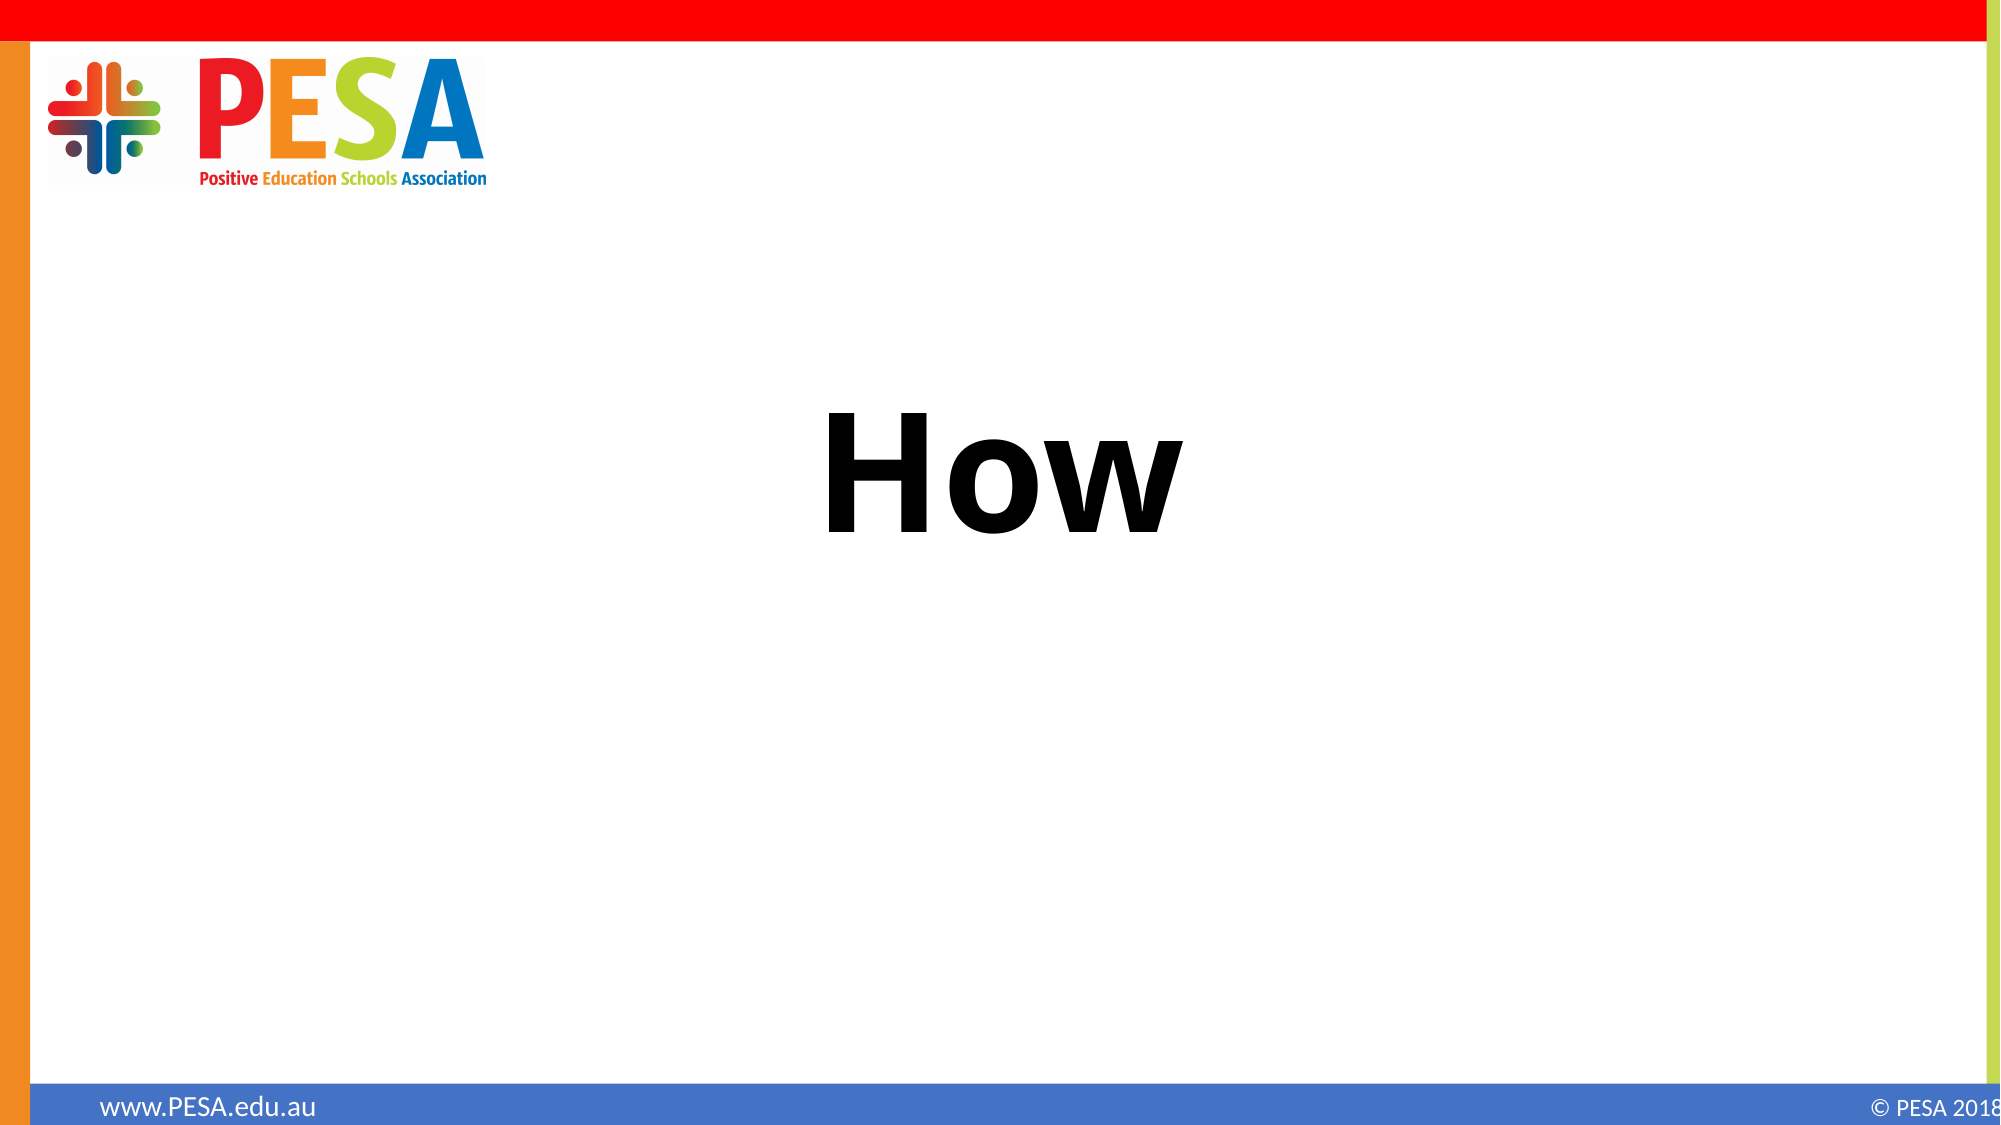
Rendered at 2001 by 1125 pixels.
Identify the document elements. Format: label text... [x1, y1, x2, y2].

text_box [1986, 0, 2000, 1083]
title How [249, 184, 1750, 576]
text_box [0, 0, 1986, 42]
text_box www.PESA.edu.au © PESA 2018 [31, 1083, 2000, 1125]
picture [48, 57, 486, 185]
text_box [0, 40, 31, 1125]
